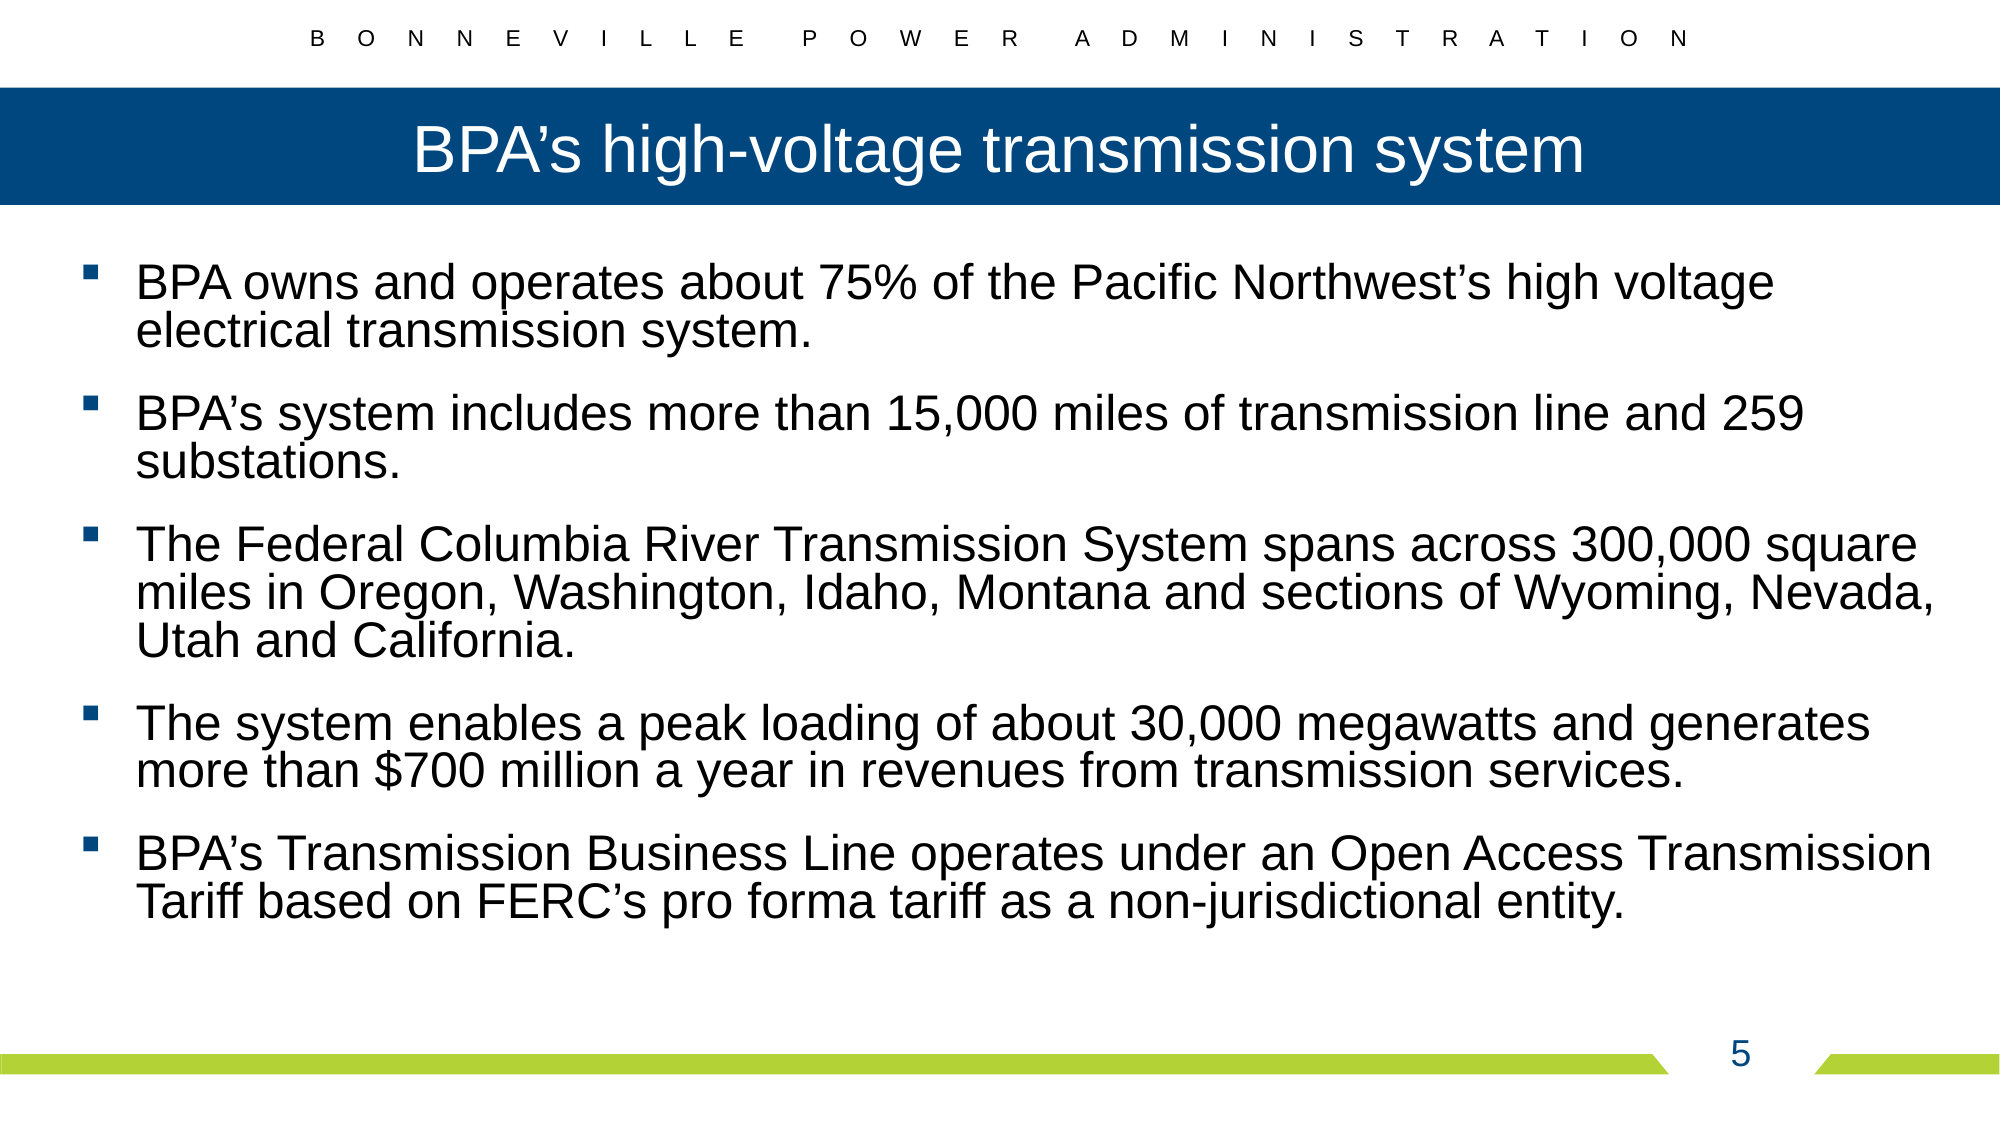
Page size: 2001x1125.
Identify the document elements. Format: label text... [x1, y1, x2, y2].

list BPA owns and operates about 75% of the Pacific Northwest’s high voltage electrical transmission system. BPA’s system includes more than 15,000 miles of transmission line and 259 substations. The Federal Columbia River Transmission System spans across 300,000 square miles in Oregon, Washington, Idaho, Montana and sections of Wyoming, Nevada, Utah and California. The system enables a peak loading of about 30,000 megawatts and generates more than $700 million a year in revenues from transmission services. BPA’s Transmission Business Line operates under an Open Access Transmission Tariff based on FERC’s pro forma tariff as a non-jurisdictional entity. [64, 253, 1984, 929]
title BPA’s high-voltage transmission system [0, 87, 2000, 205]
slide_number 5 [1666, 1021, 1816, 1076]
